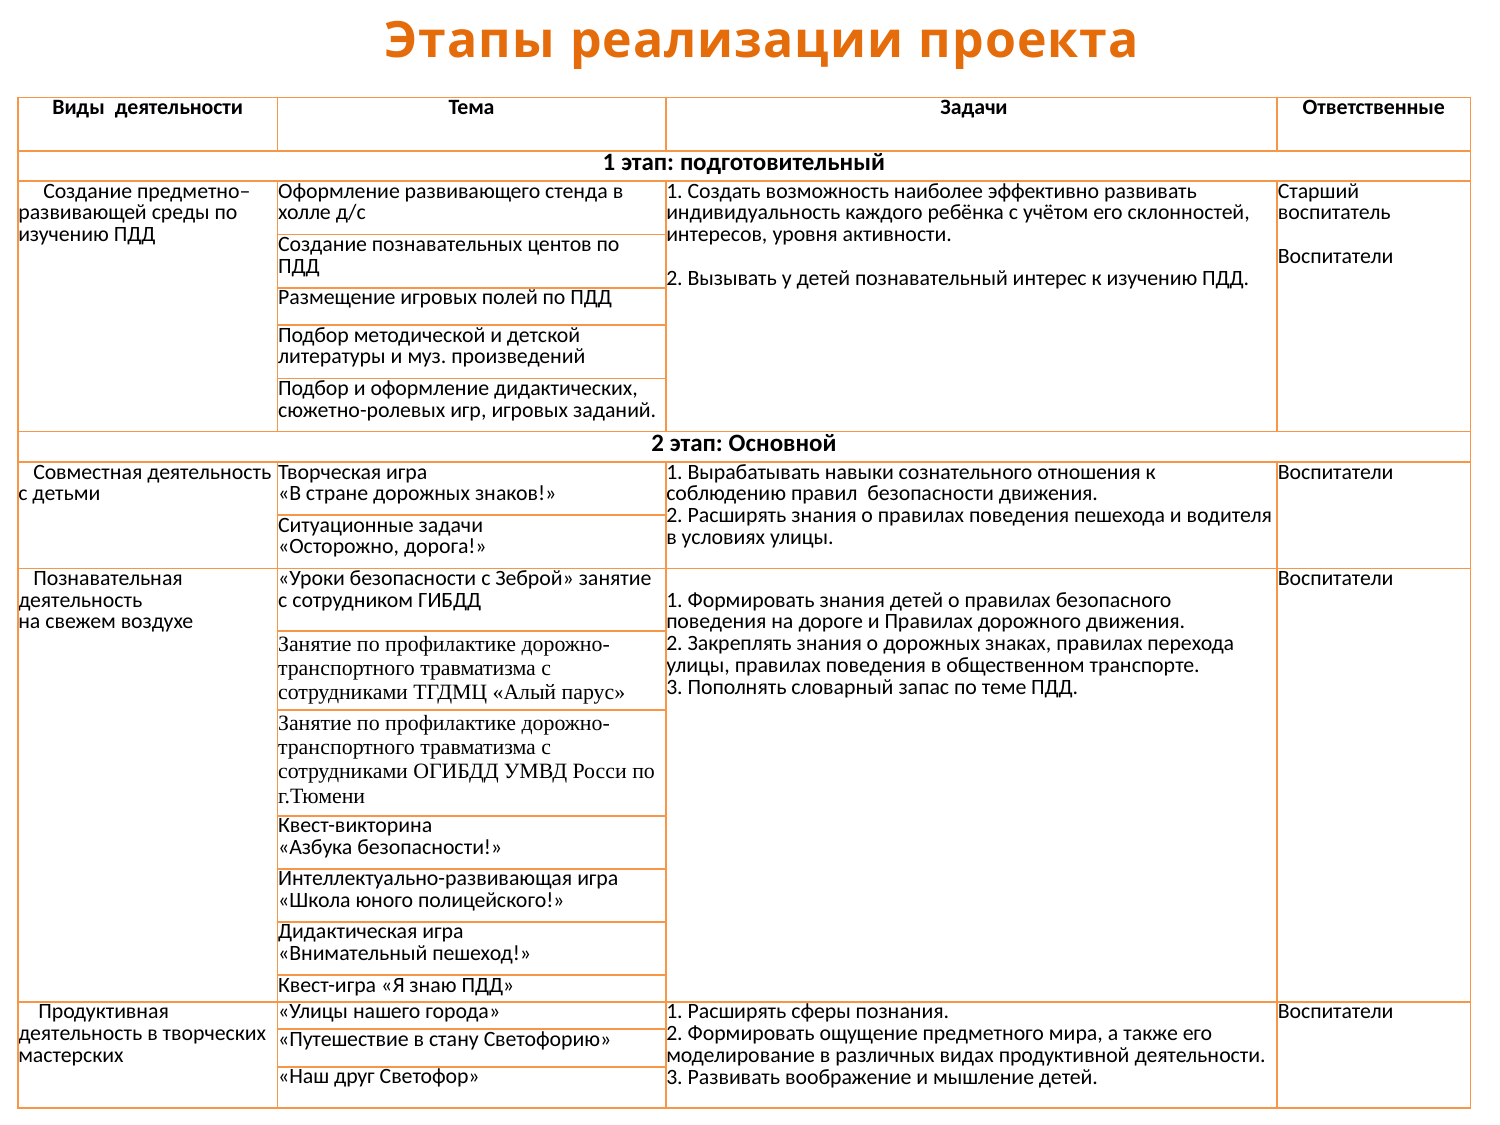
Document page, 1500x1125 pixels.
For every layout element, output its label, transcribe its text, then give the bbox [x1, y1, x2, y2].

table_cell Творческая игра «В стране дорожных знаков!» [278, 463, 665, 514]
table_header Тема [278, 98, 665, 150]
table_cell «Наш друг Светофор» [278, 1068, 665, 1107]
table_cell Воспитатели [1278, 569, 1470, 1001]
table_cell Создание познавательных центов по ПДД [278, 235, 665, 287]
table_header Виды деятельности [19, 98, 277, 150]
table_cell «Уроки безопасности с Зеброй» занятие с сотрудником ГИБДД [278, 569, 665, 630]
table_cell 1. Создать возможность наиболее эффективно развивать индивидуальность каждого ребёнка с учётом его склонностей, интересов, уровня активности. 2. Вызывать у детей познавательный интерес к изучению ПДД. [667, 182, 1276, 431]
table_cell Квест-викторина «Азбука безопасности!» [278, 817, 665, 868]
table_cell Воспитатели [1278, 1003, 1470, 1107]
text_box Этапы реализации проекта [369, 0, 1154, 75]
table_cell Совместная деятельность с детьми [19, 463, 277, 568]
table_header Ответственные [1278, 98, 1470, 150]
table_cell 2 этап: Основной [19, 432, 1470, 461]
table_cell «Путешествие в стану Светофорию» [278, 1030, 665, 1066]
table_cell Познавательная деятельность на свежем воздухе [19, 569, 277, 1001]
table_header Задачи [667, 98, 1276, 150]
table_cell Подбор методической и детской литературы и муз. произведений [278, 326, 665, 378]
table_cell Размещение игровых полей по ПДД [278, 289, 665, 324]
table_cell Воспитатели [1278, 463, 1470, 568]
table_cell 1 этап: подготовительный [19, 152, 1470, 180]
table_cell Занятие по профилактике дорожно-транспортного травматизма с сотрудниками ТГДМЦ «Алый парус» [278, 632, 665, 709]
table_cell Квест-игра «Я знаю ПДД» [278, 976, 665, 1001]
table_cell Занятие по профилактике дорожно-транспортного травматизма с сотрудниками ОГИБДД УМВД Росси по г.Тюмени [278, 711, 665, 815]
table_cell Интеллектуально-развивающая игра «Школа юного полицейского!» [278, 870, 665, 921]
table_cell Дидактическая игра «Внимательный пешеход!» [278, 923, 665, 974]
table_cell 1. Расширять сферы познания. 2. Формировать ощущение предметного мира, а также его моделирование в различных видах продуктивной деятельности. 3. Развивать воображение и мышление детей. [667, 1003, 1276, 1107]
table_cell Создание предметно–развивающей среды по изучению ПДД [19, 182, 277, 431]
table_cell 1. Вырабатывать навыки сознательного отношения к соблюдению правил безопасности движения. 2. Расширять знания о правилах поведения пешехода и водителя в условиях улицы. [667, 463, 1276, 568]
table_cell Оформление развивающего стенда в холле д/с [278, 182, 665, 234]
table_cell 1. Формировать знания детей о правилах безопасного поведения на дороге и Правилах дорожного движения. 2. Закреплять знания о дорожных знаках, правилах перехода улицы, правилах поведения в общественном транспорте. 3. Пополнять словарный запас по теме ПДД. [667, 569, 1276, 1001]
table_cell Старший воспитатель Воспитатели [1278, 182, 1470, 431]
table_cell Подбор и оформление дидактических, сюжетно-ролевых игр, игровых заданий. [278, 379, 665, 431]
table_cell Продуктивная деятельность в творческих мастерских [19, 1003, 277, 1107]
table_cell «Улицы нашего города» [278, 1003, 665, 1028]
table_cell Ситуационные задачи «Осторожно, дорога!» [278, 516, 665, 568]
